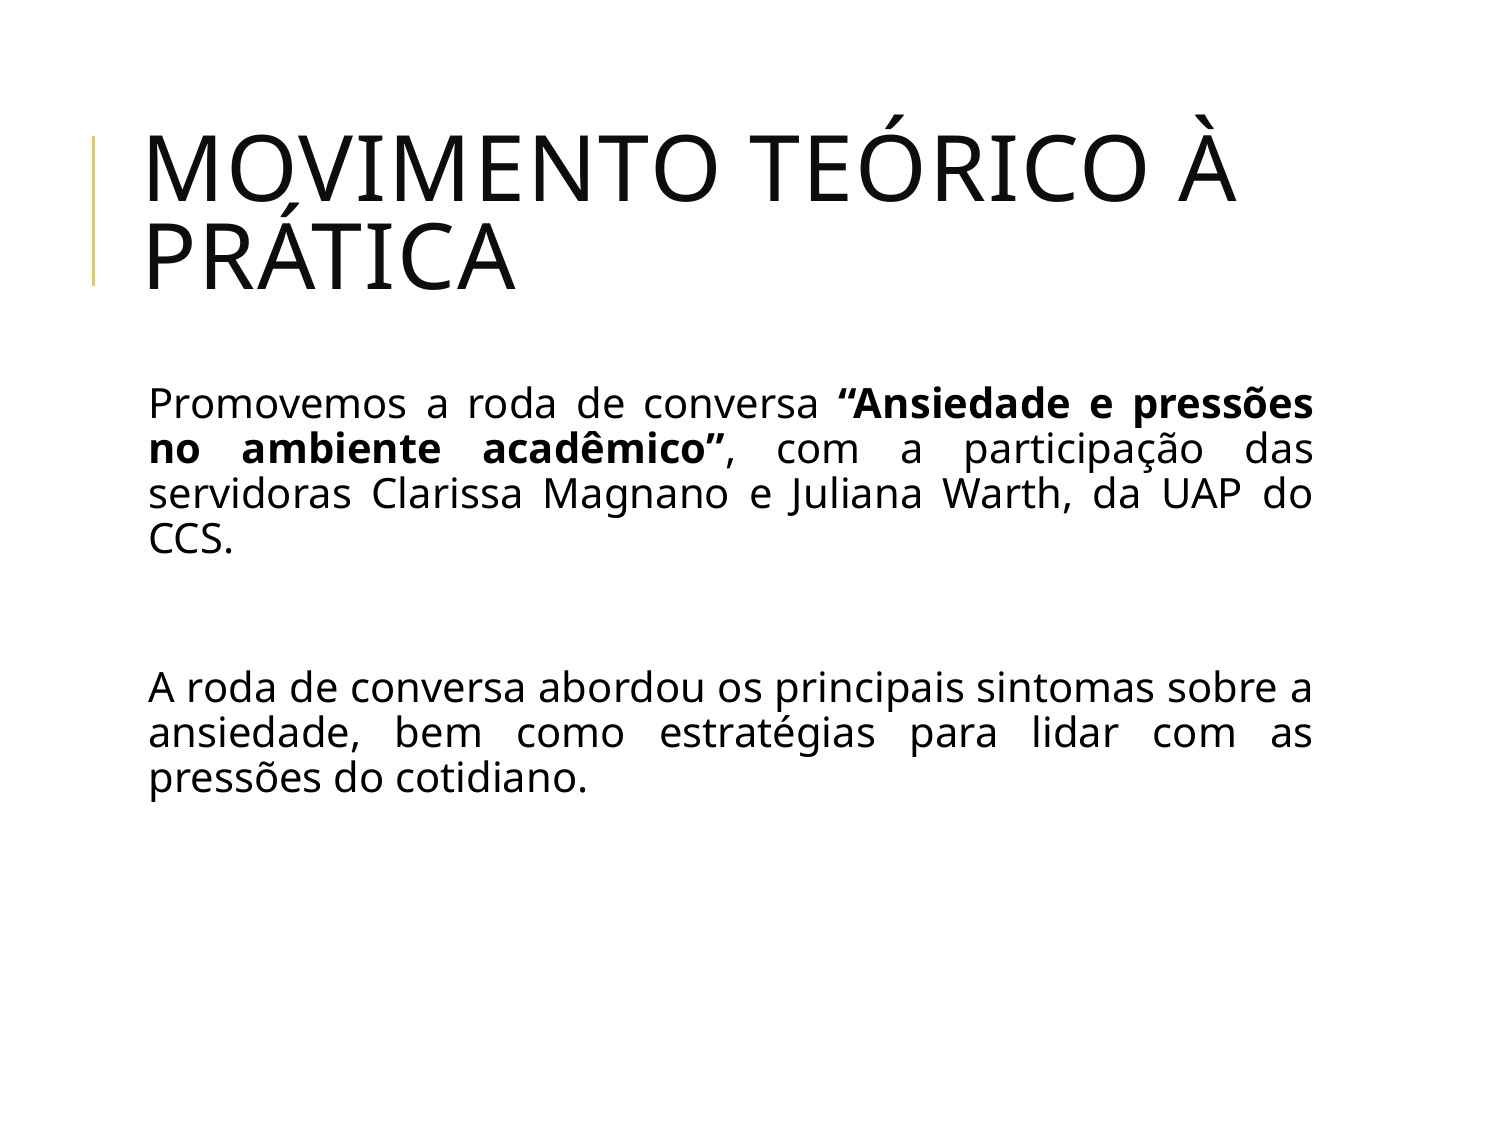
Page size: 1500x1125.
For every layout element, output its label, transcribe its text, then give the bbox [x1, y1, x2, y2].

list Promovemos a roda de conversa “Ansiedade e pressões no ambiente acadêmico”, com a participação das servidoras Clarissa Magnano e Juliana Warth, da UAP do CCS. A roda de conversa abordou os principais sintomas sobre a ansiedade, bem como estratégias para lidar com as pressões do cotidiano. [126, 375, 1322, 1035]
title Movimento teórico à prática [126, 96, 1322, 342]
